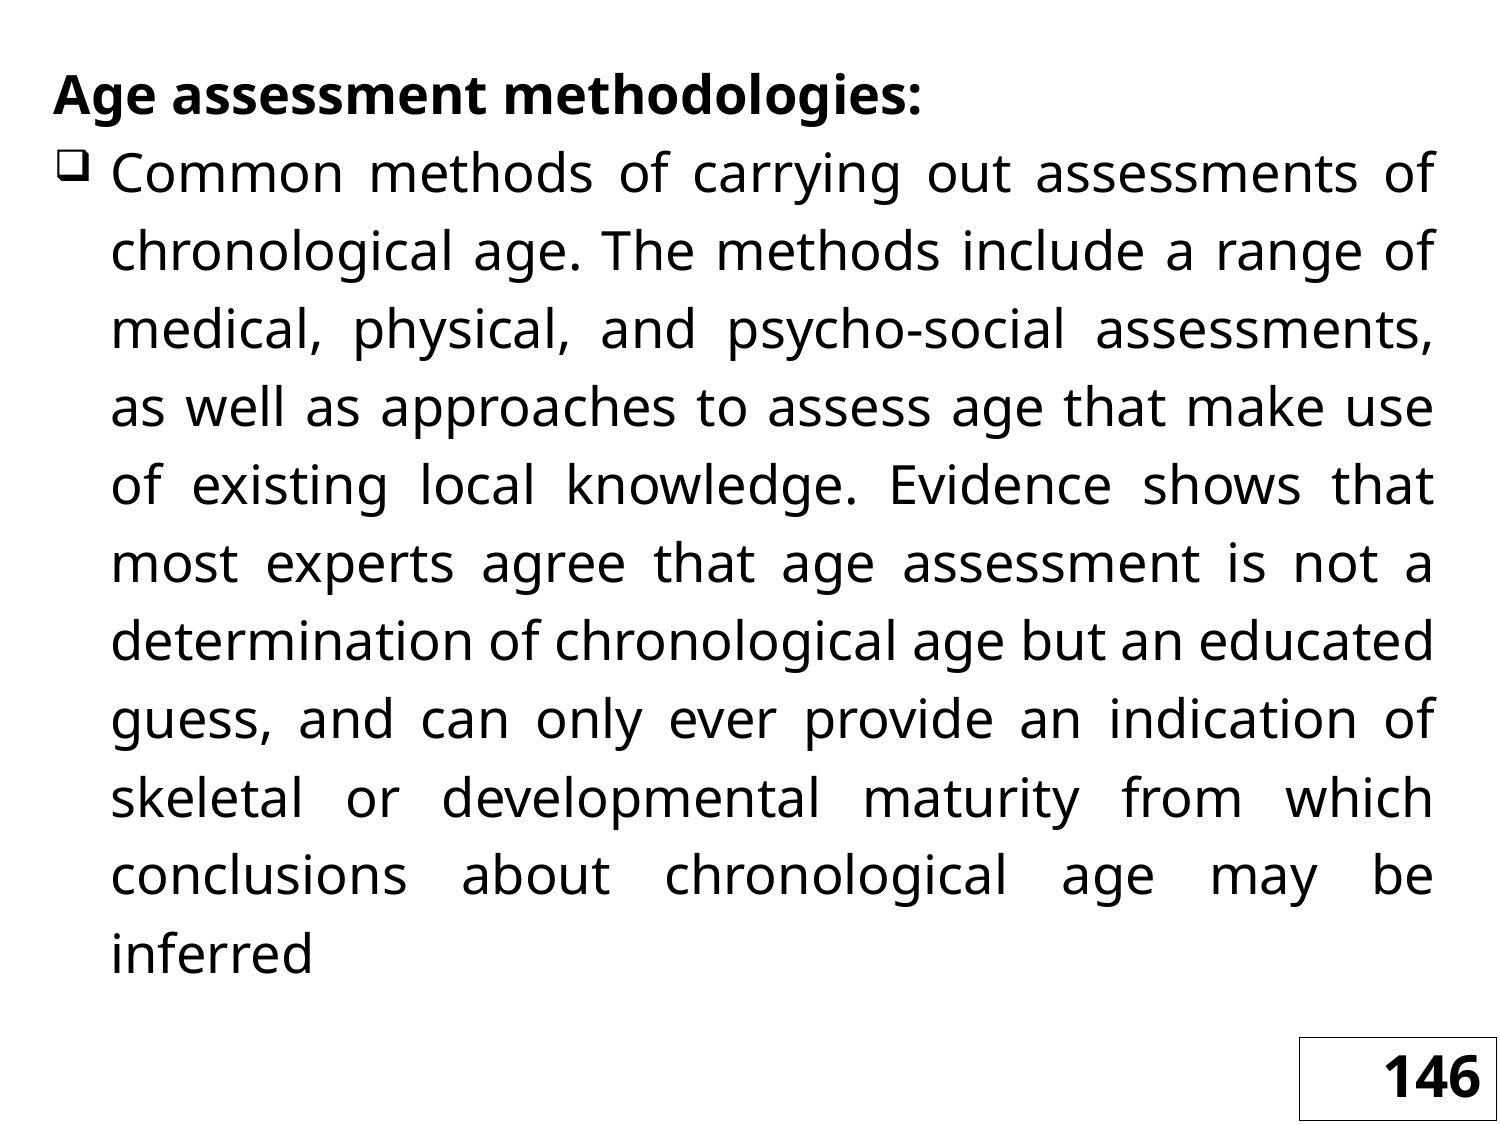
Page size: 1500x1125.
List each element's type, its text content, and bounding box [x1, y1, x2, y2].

slide_number 146 [1299, 1037, 1497, 1121]
list Age assessment methodologies: Common methods of carrying out assessments of chronological age. The methods include a range of medical, physical, and psycho-social assessments, as well as approaches to assess age that make use of existing local knowledge. Evidence shows that most experts agree that age assessment is not a determination of chronological age but an educated guess, and can only ever provide an indication of skeletal or developmental maturity from which conclusions about chronological age may be inferred [39, 39, 1452, 1097]
